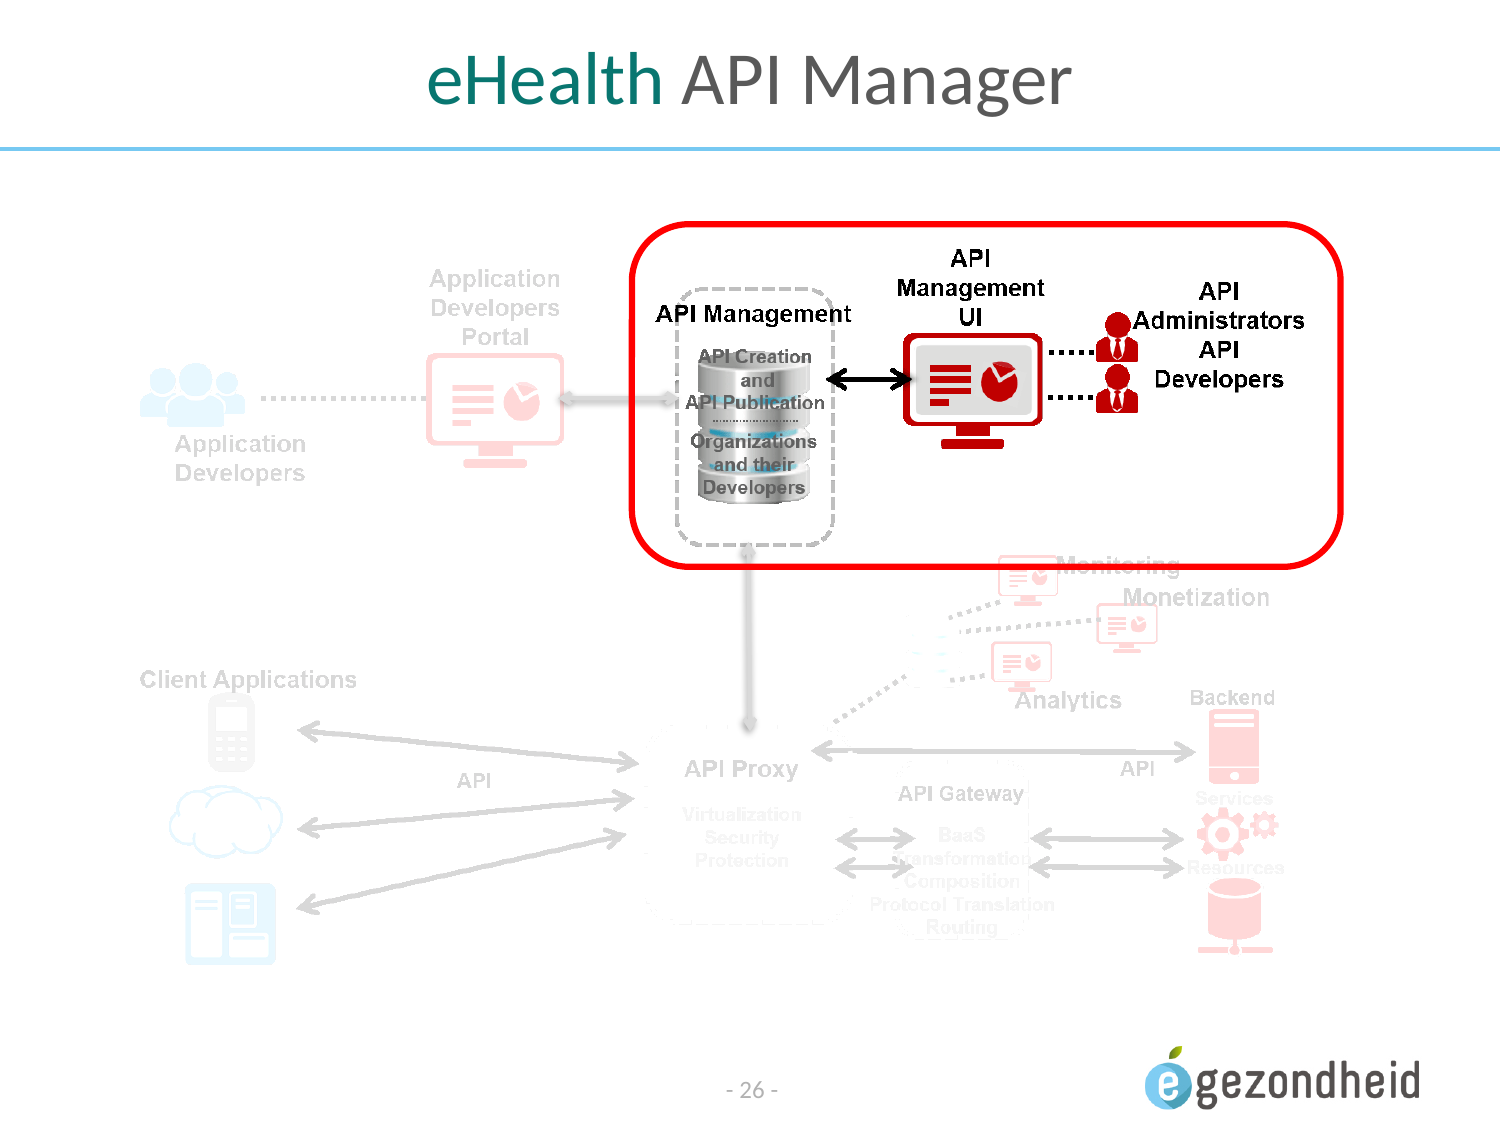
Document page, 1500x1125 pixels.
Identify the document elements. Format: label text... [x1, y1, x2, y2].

slide_number - 26 - [577, 1058, 928, 1119]
picture [655, 249, 1304, 547]
picture [140, 555, 1285, 965]
title eHealth API Manager [0, 0, 1500, 149]
text_box [631, 224, 1341, 567]
picture [1116, 1037, 1447, 1125]
picture [140, 268, 565, 486]
